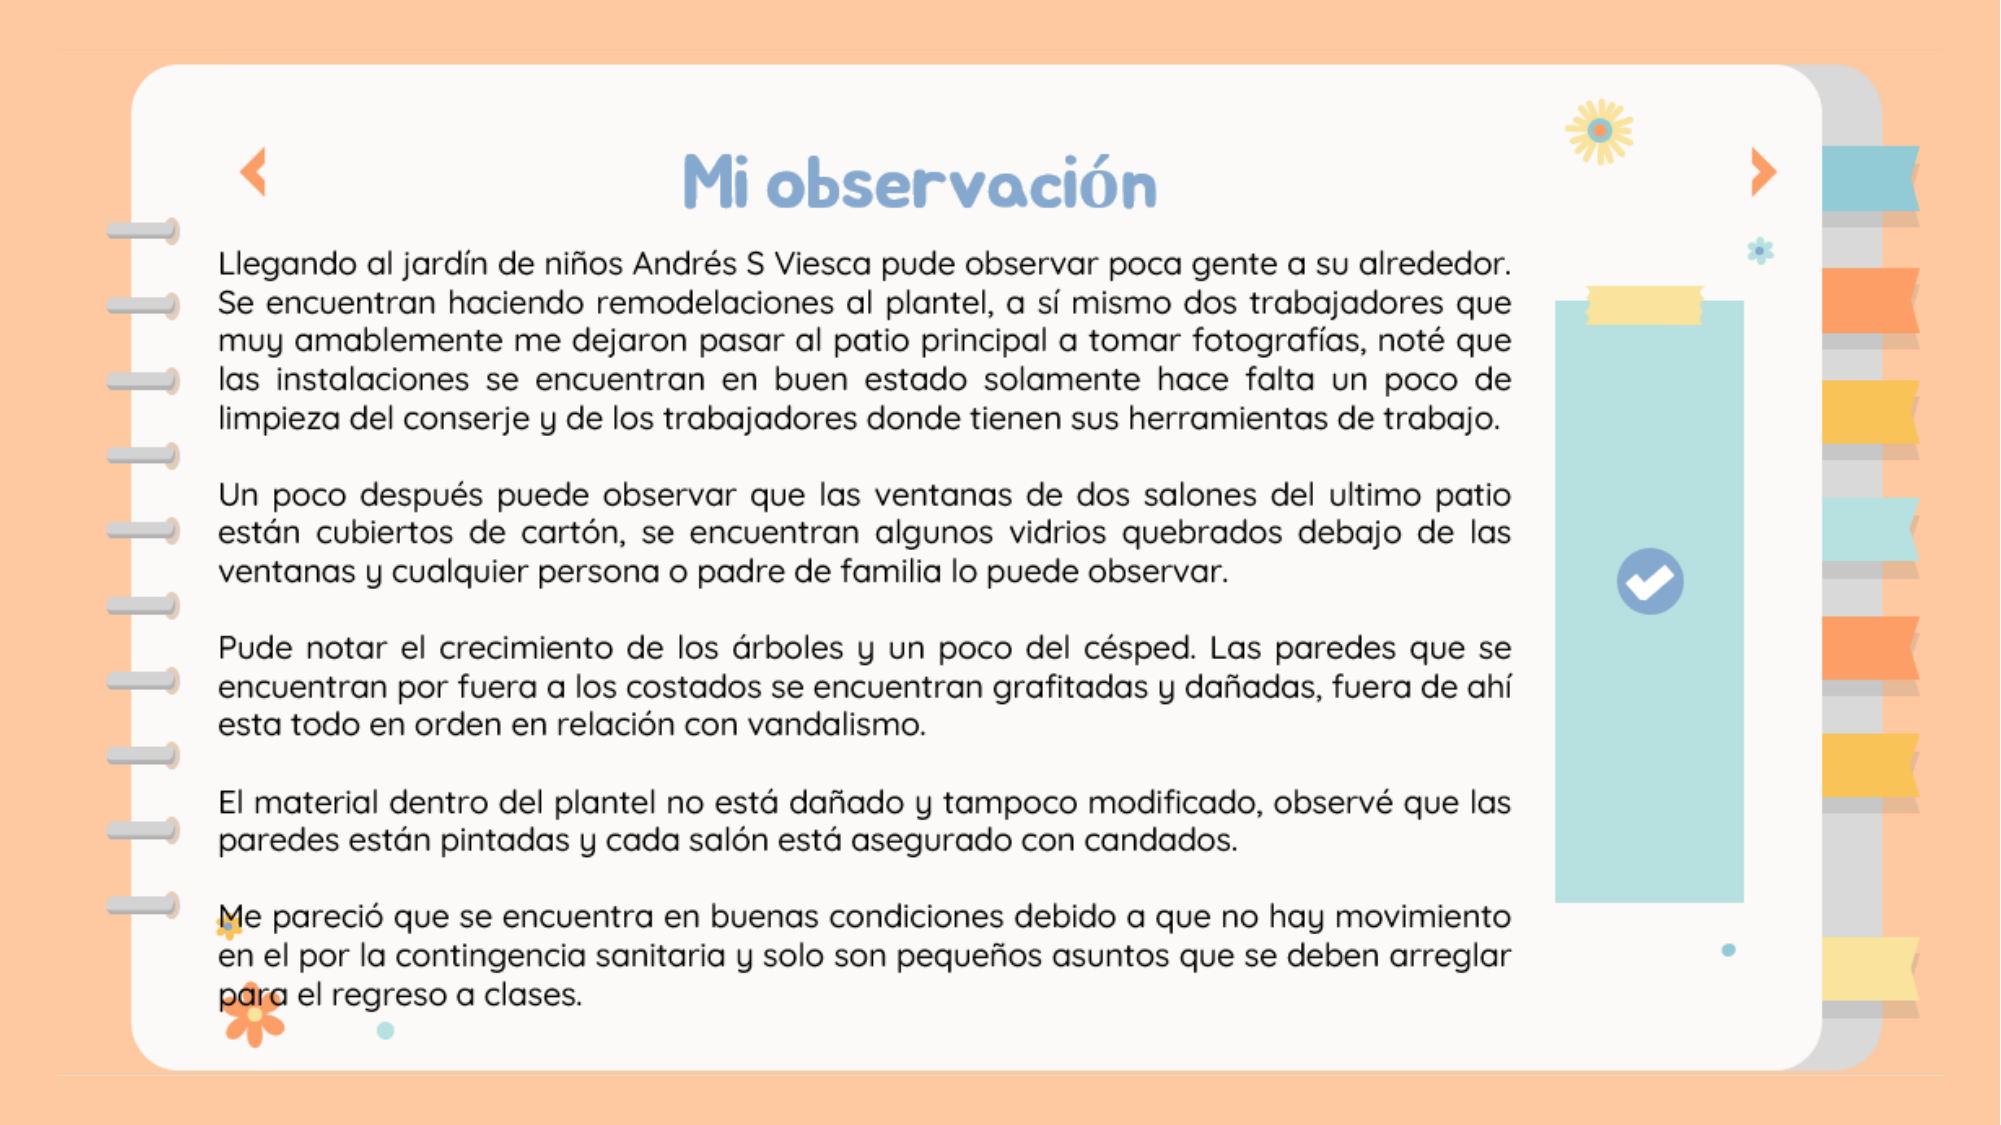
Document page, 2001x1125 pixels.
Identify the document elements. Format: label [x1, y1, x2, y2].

picture [57, 49, 1943, 1076]
